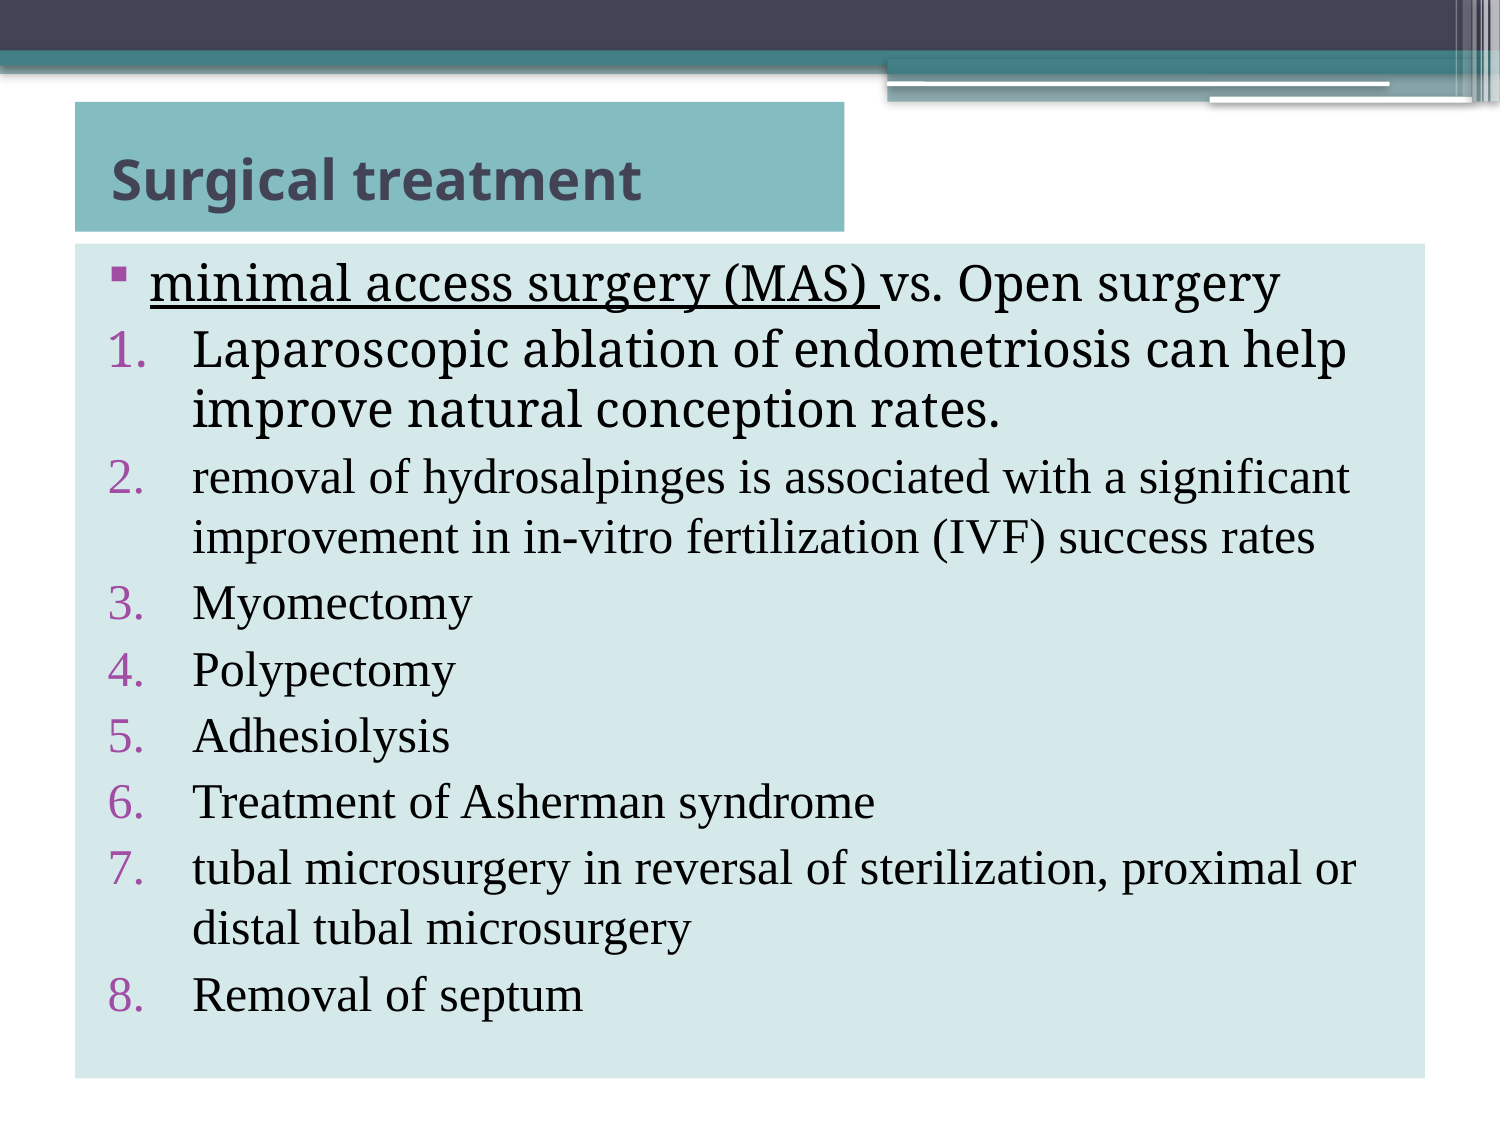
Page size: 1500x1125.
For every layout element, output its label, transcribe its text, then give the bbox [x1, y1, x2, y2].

list minimal access surgery (MAS) vs. Open surgery Laparoscopic ablation of endometriosis can help improve natural conception rates. removal of hydrosalpinges is associated with a significant improvement in in-vitro fertilization (IVF) success rates Myomectomy Polypectomy Adhesiolysis Treatment of Asherman syndrome tubal microsurgery in reversal of sterilization, proximal or distal tubal microsurgery Removal of septum [75, 243, 1425, 1079]
title Surgical treatment [75, 101, 845, 232]
